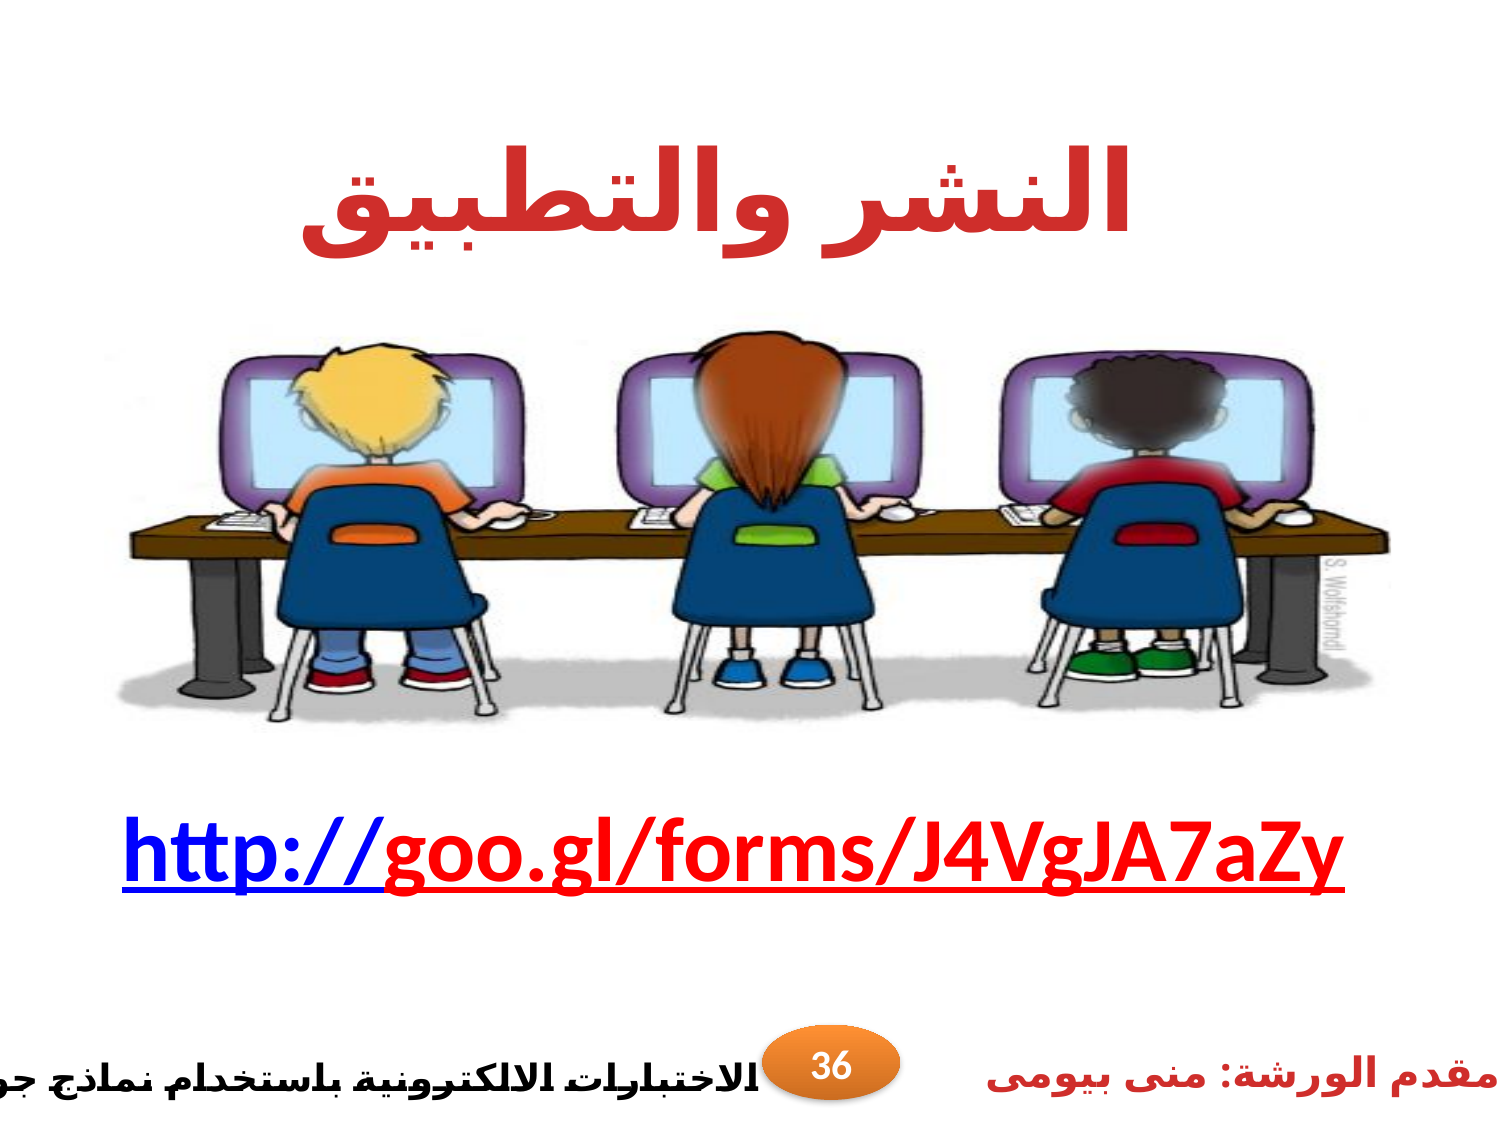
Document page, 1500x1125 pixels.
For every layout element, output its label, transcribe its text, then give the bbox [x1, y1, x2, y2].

text_box النشر والتطبيق [282, 111, 1154, 251]
picture [104, 252, 1392, 737]
text_box http://goo.gl/forms/J4VgJA7aZy [106, 562, 1402, 908]
text_box 36 [762, 1024, 900, 1100]
